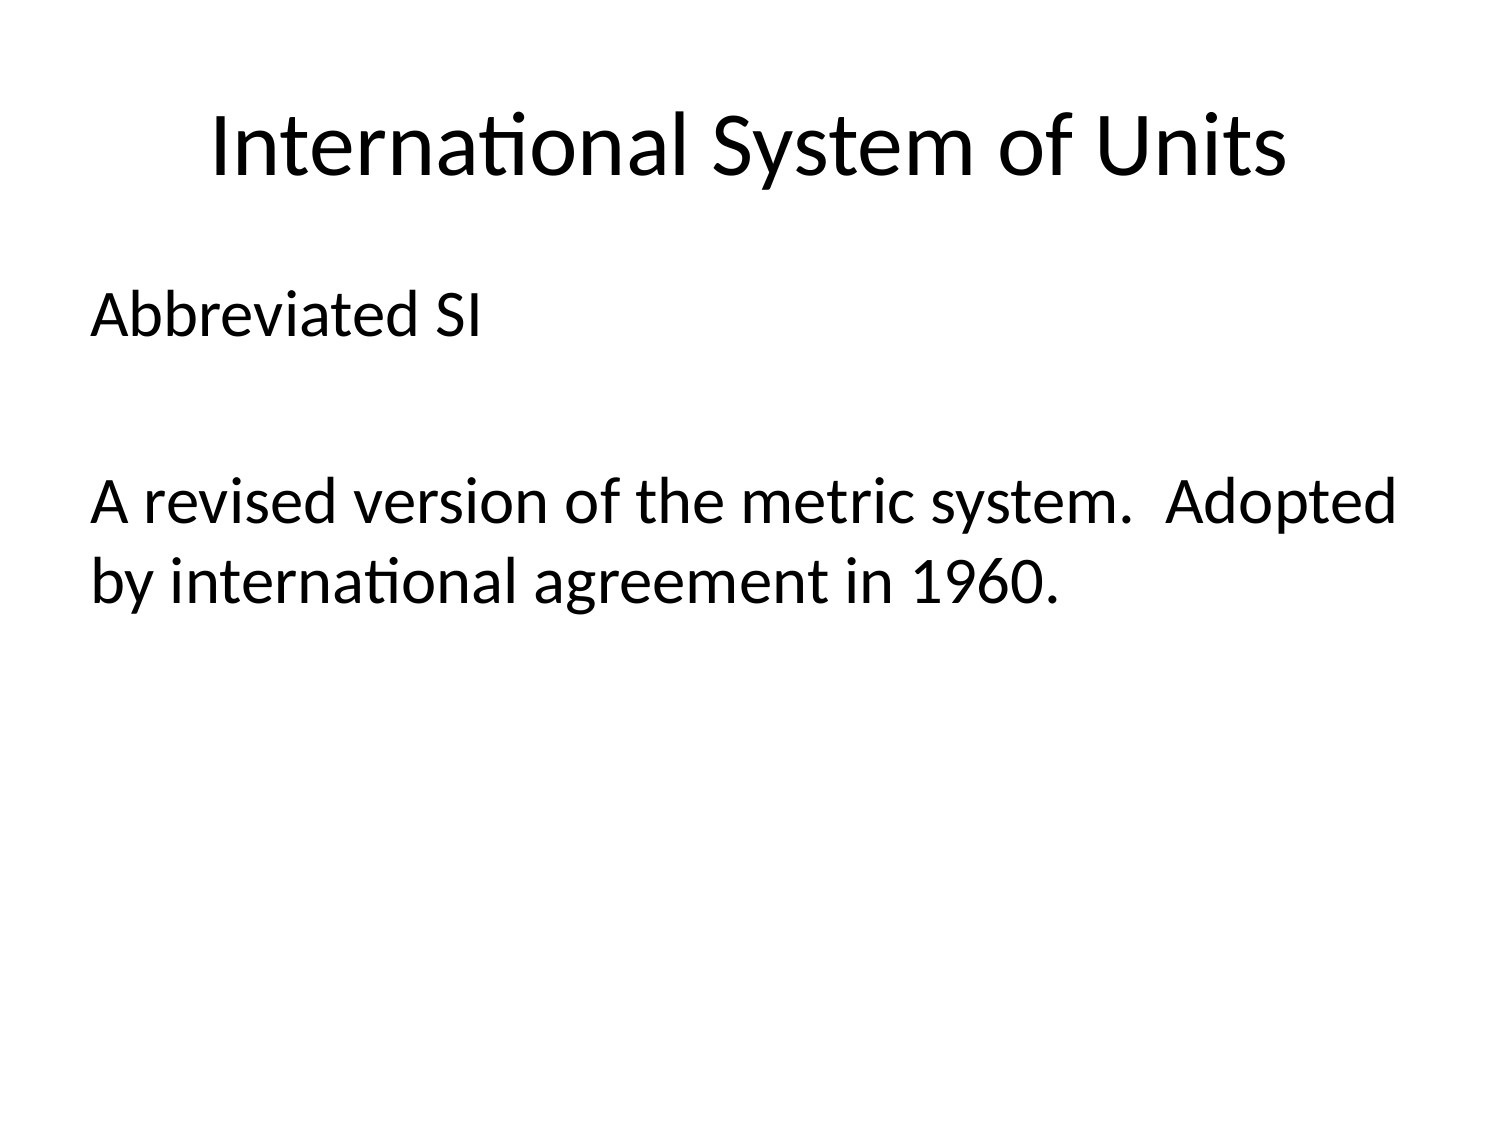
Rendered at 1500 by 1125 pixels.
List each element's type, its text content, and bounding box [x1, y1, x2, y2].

title International System of Units [75, 45, 1425, 233]
list Abbreviated SI A revised version of the metric system. Adopted by international agreement in 1960. [75, 262, 1425, 1005]
